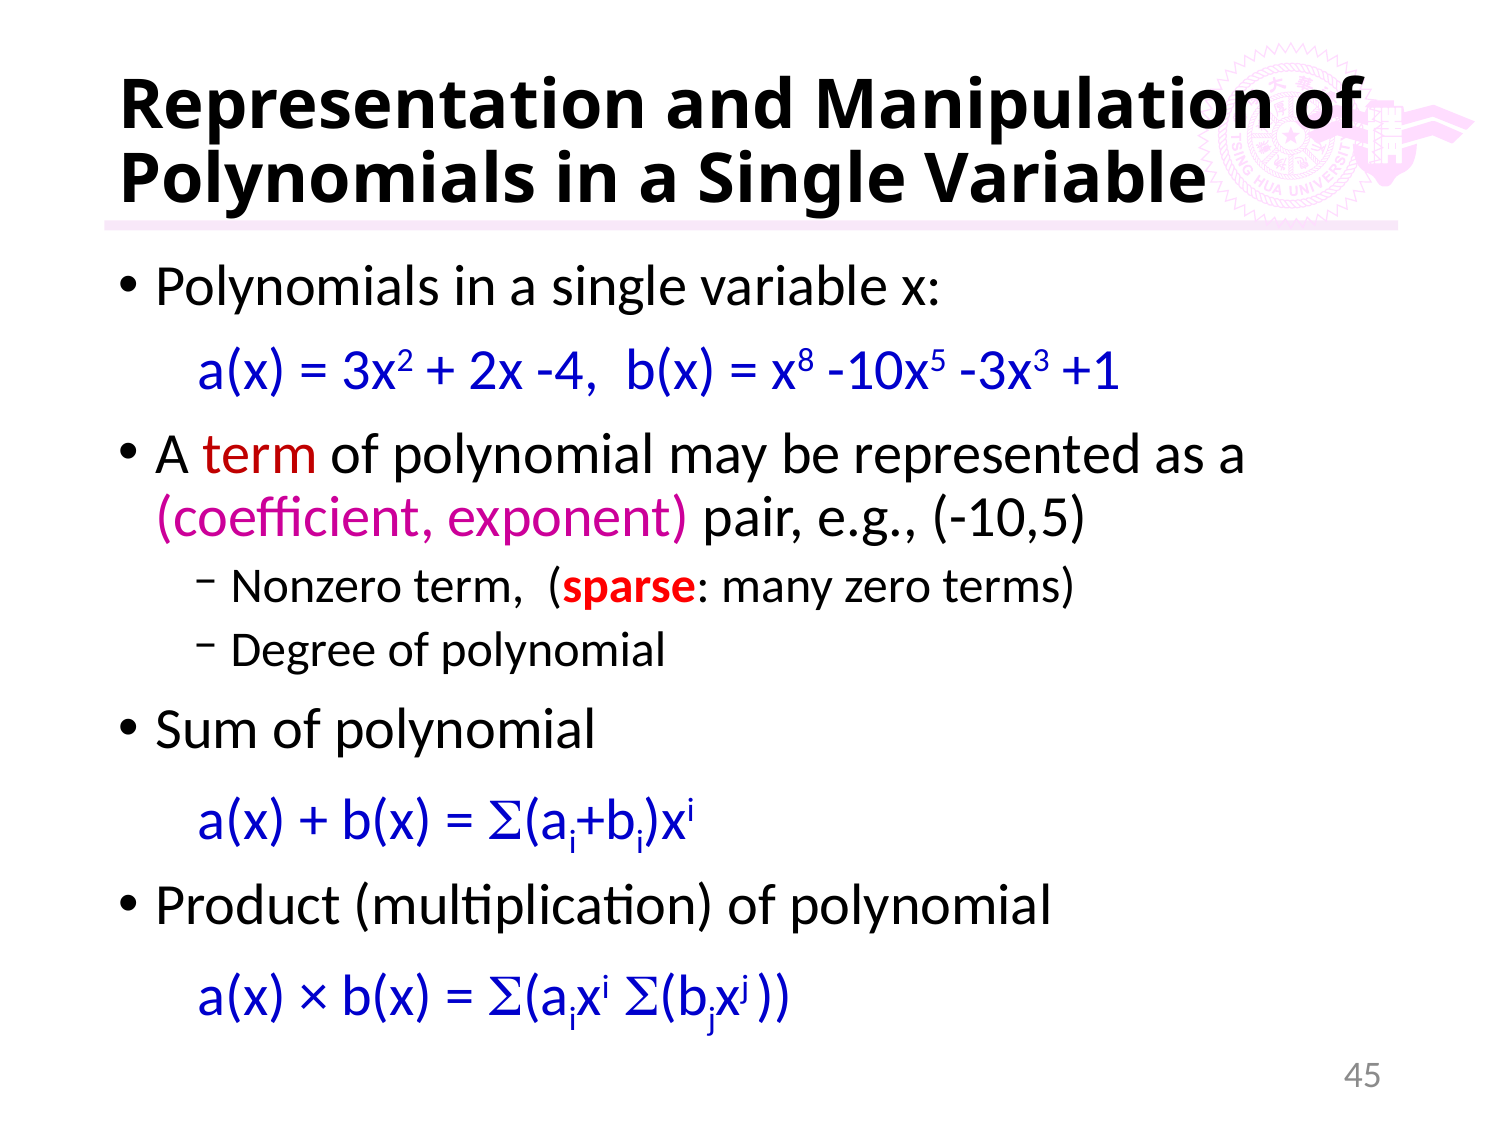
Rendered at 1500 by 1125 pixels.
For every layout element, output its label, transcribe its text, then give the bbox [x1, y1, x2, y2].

title Representation and Manipulation of Polynomials in a Single Variable [103, 59, 1397, 228]
slide_number 45 [1059, 1042, 1397, 1103]
list Polynomials in a single variable x: a(x) = 3x2 + 2x -4, b(x) = x8 -10x5 -3x3 +1 A term of polynomial may be represented as a (coefficient, exponent) pair, e.g., (-10,5) Nonzero term, (sparse: many zero terms) Degree of polynomial Sum of polynomial a(x) + b(x) = S(ai+bi)xi Product (multiplication) of polynomial a(x) × b(x) = S(aixi S(bjxj )) [103, 247, 1397, 1045]
